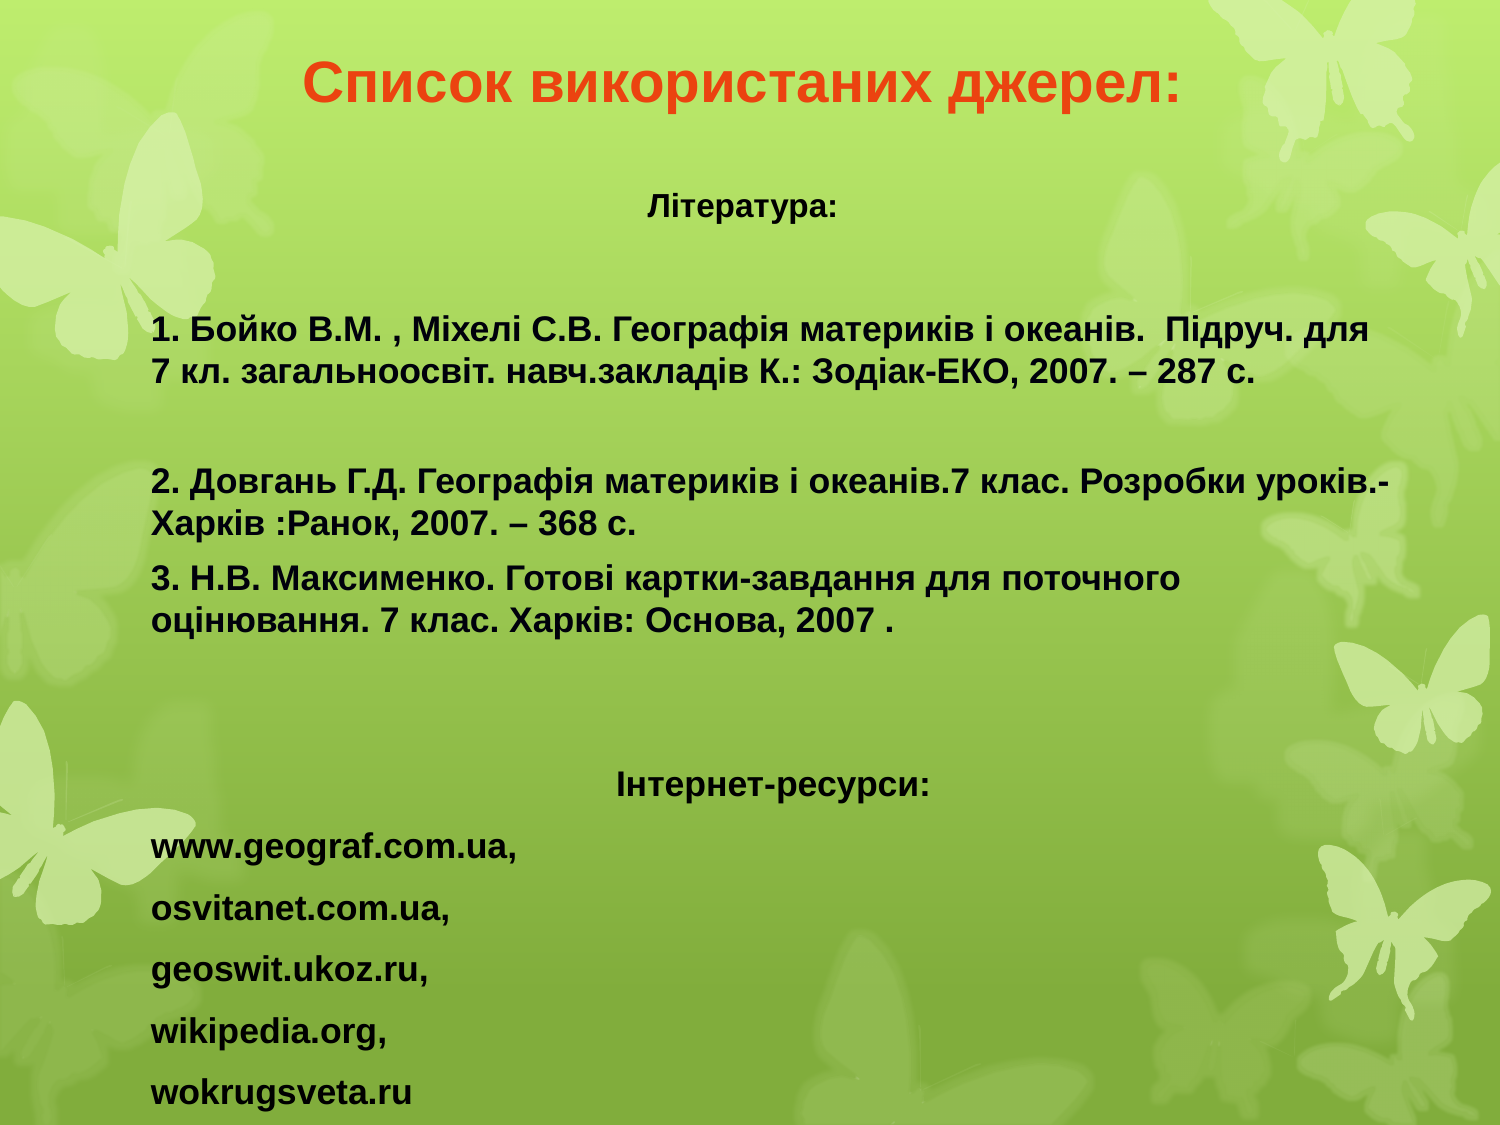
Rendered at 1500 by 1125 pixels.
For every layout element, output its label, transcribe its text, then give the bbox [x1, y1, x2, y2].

title Список використаних джерел: Література: [159, 42, 1327, 232]
list 1. Бойко В.М. , Міхелі С.В. Географія материків і океанів. Підруч. для 7 кл. загальноосвіт. навч.закладів К.: Зодіак-ЕКО, 2007. – 287 с. 2. Довгань Г.Д. Географія материків і океанів.7 клас. Розробки уроків.-Харків :Ранок, 2007. – 368 с. 3. Н.В. Максименко. Готові картки-завдання для поточного оцінювання. 7 клас. Харків: Основа, 2007 . Інтернет-ресурси: www.geograf.com.ua, osvitanet.com.ua, geoswit.ukoz.ru, wikipedia.org, wokrugsveta.ru [135, 298, 1412, 1125]
